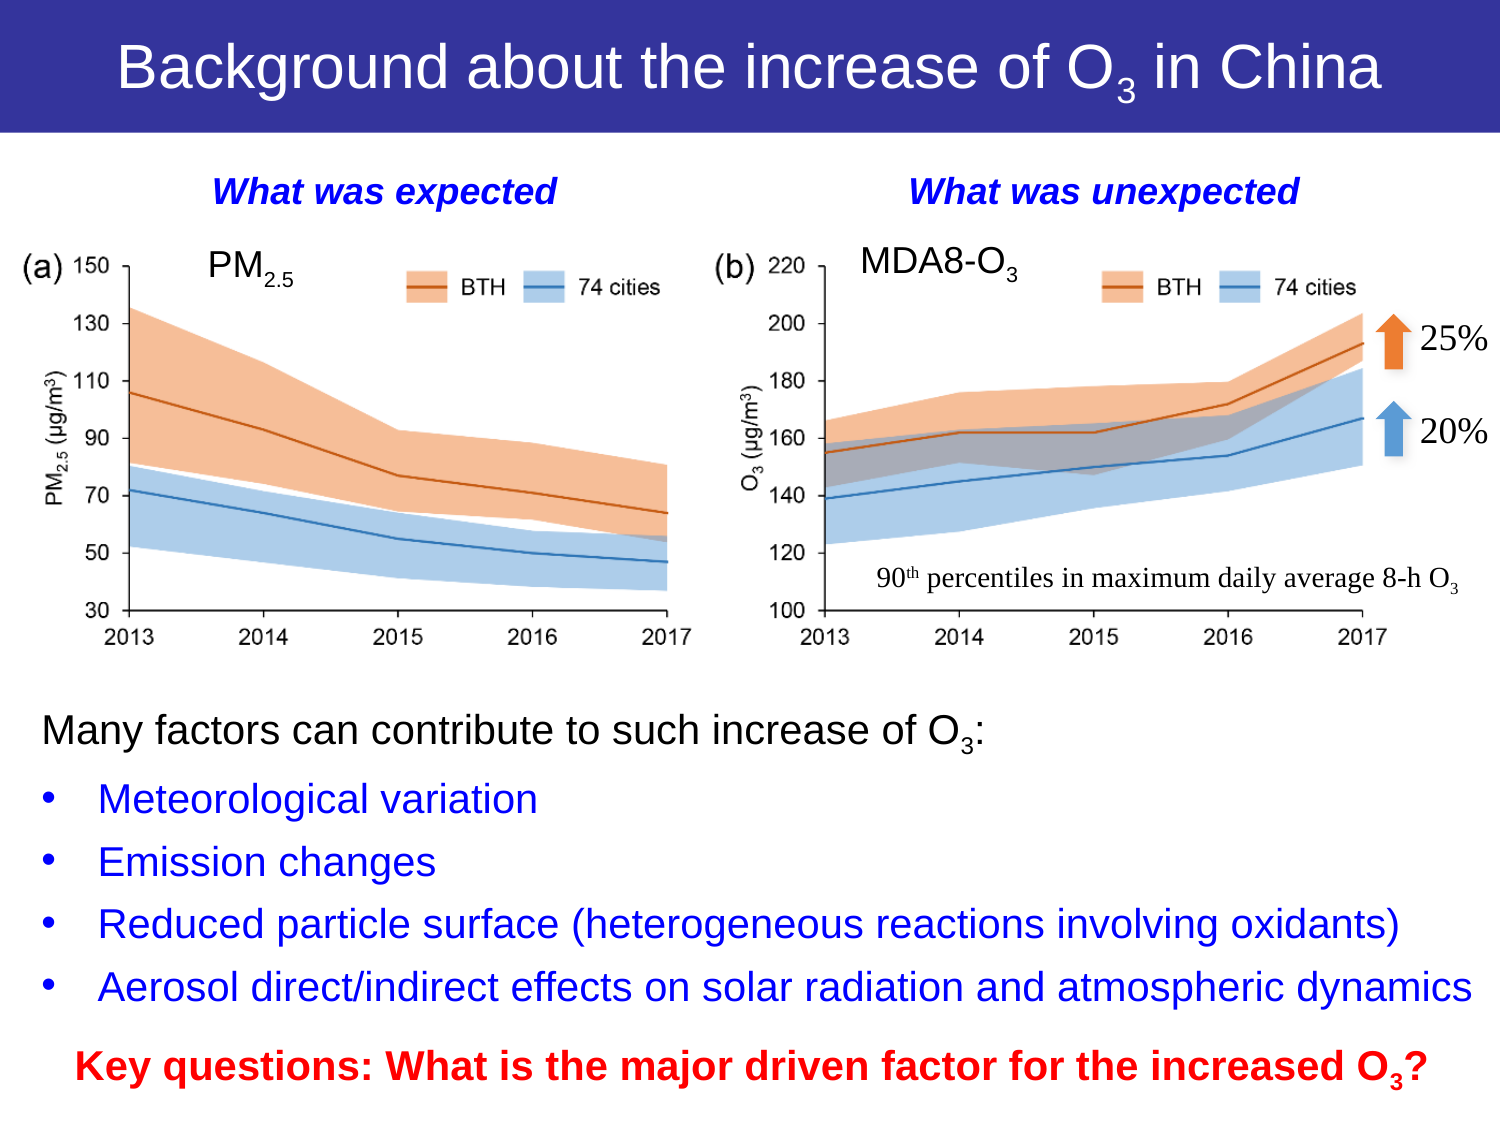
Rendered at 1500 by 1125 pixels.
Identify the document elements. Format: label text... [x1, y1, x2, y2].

text_box 25% [1409, 305, 1500, 365]
picture [12, 232, 1406, 660]
text_box 20% [1409, 398, 1500, 459]
text_box Many factors can contribute to such increase of O3: Meteorological variation Emission changes Reduced particle surface (heterogeneous reactions involving oxidants) Aerosol direct/indirect effects on solar radiation and atmospheric dynamics [26, 695, 1500, 1018]
text_box 90th percentiles in maximum daily average 8-h O3 [1409, 550, 1500, 606]
text_box What was unexpected [893, 160, 1316, 220]
text_box 2017 [1410, 407, 1420, 459]
text_box What was expected [197, 160, 573, 220]
text_box Key questions: What is the major driven factor for the increased O3? [59, 1030, 1500, 1103]
title Background about the increase of O3 in China [0, 0, 1500, 138]
